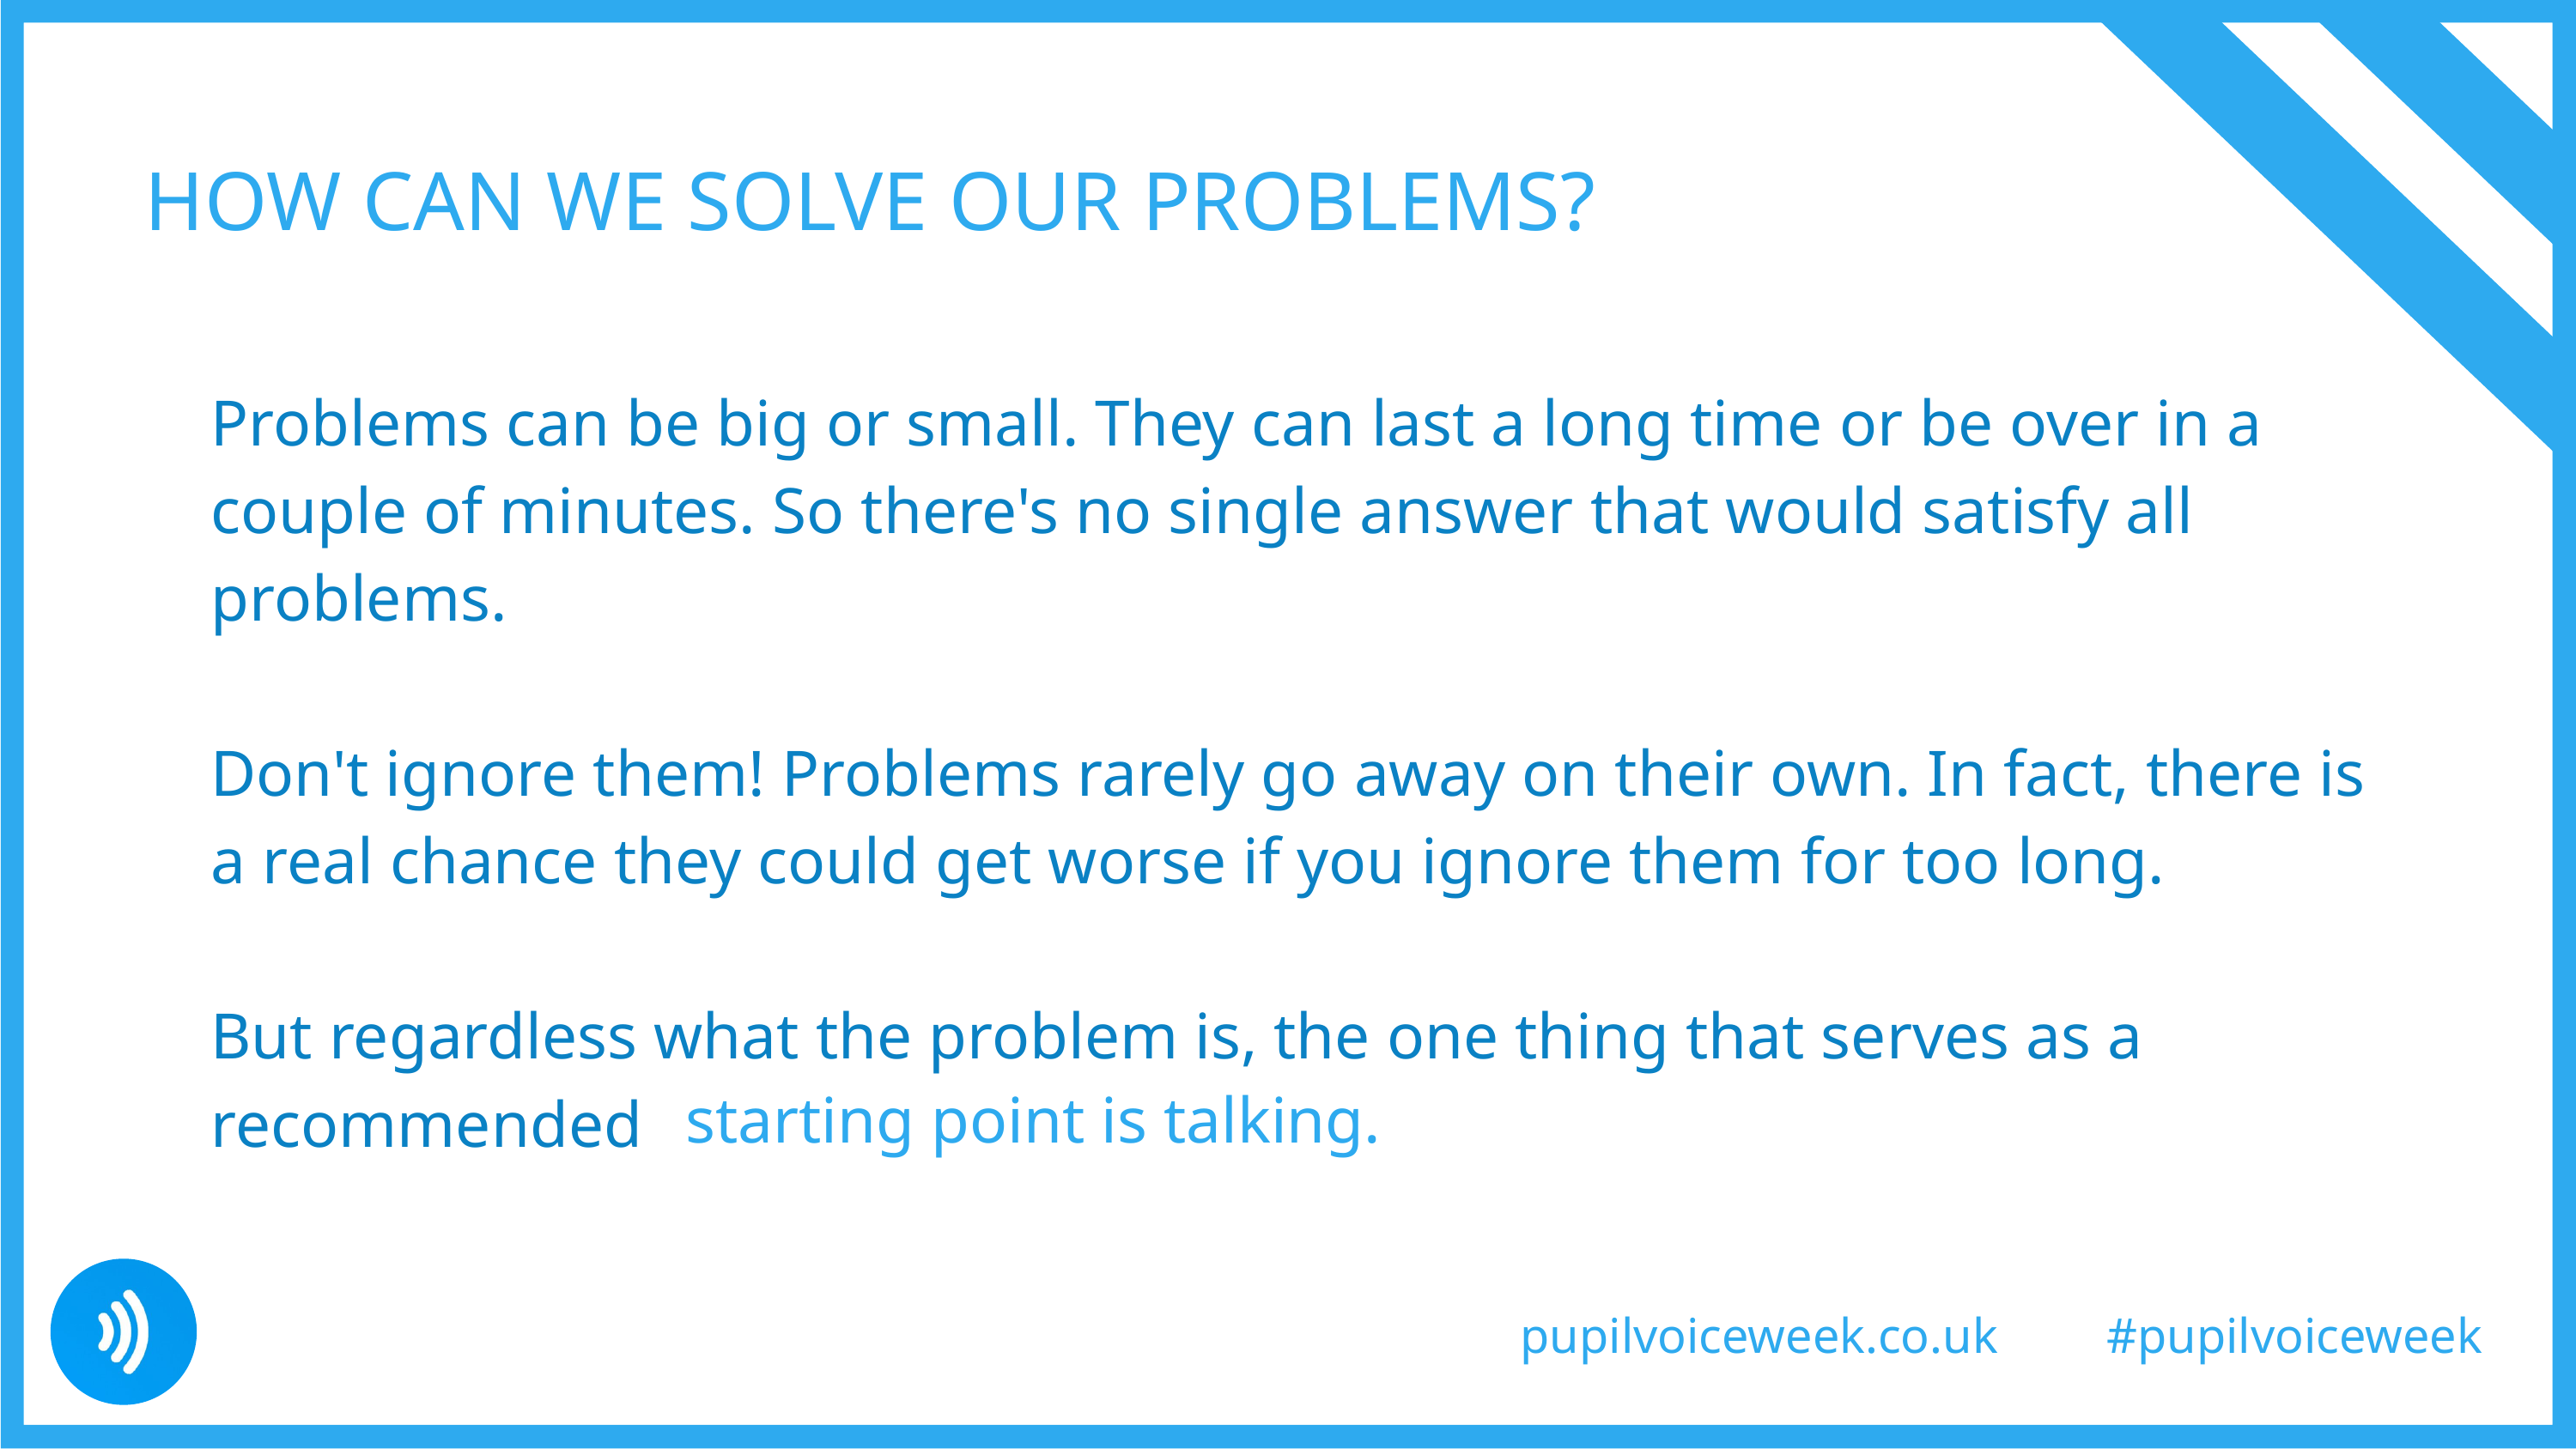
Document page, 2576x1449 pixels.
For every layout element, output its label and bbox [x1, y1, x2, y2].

text_box [0, 0, 2576, 1449]
text_box [2075, 69, 2576, 153]
text_box [50, 1258, 197, 1405]
text_box [1967, 173, 2576, 258]
